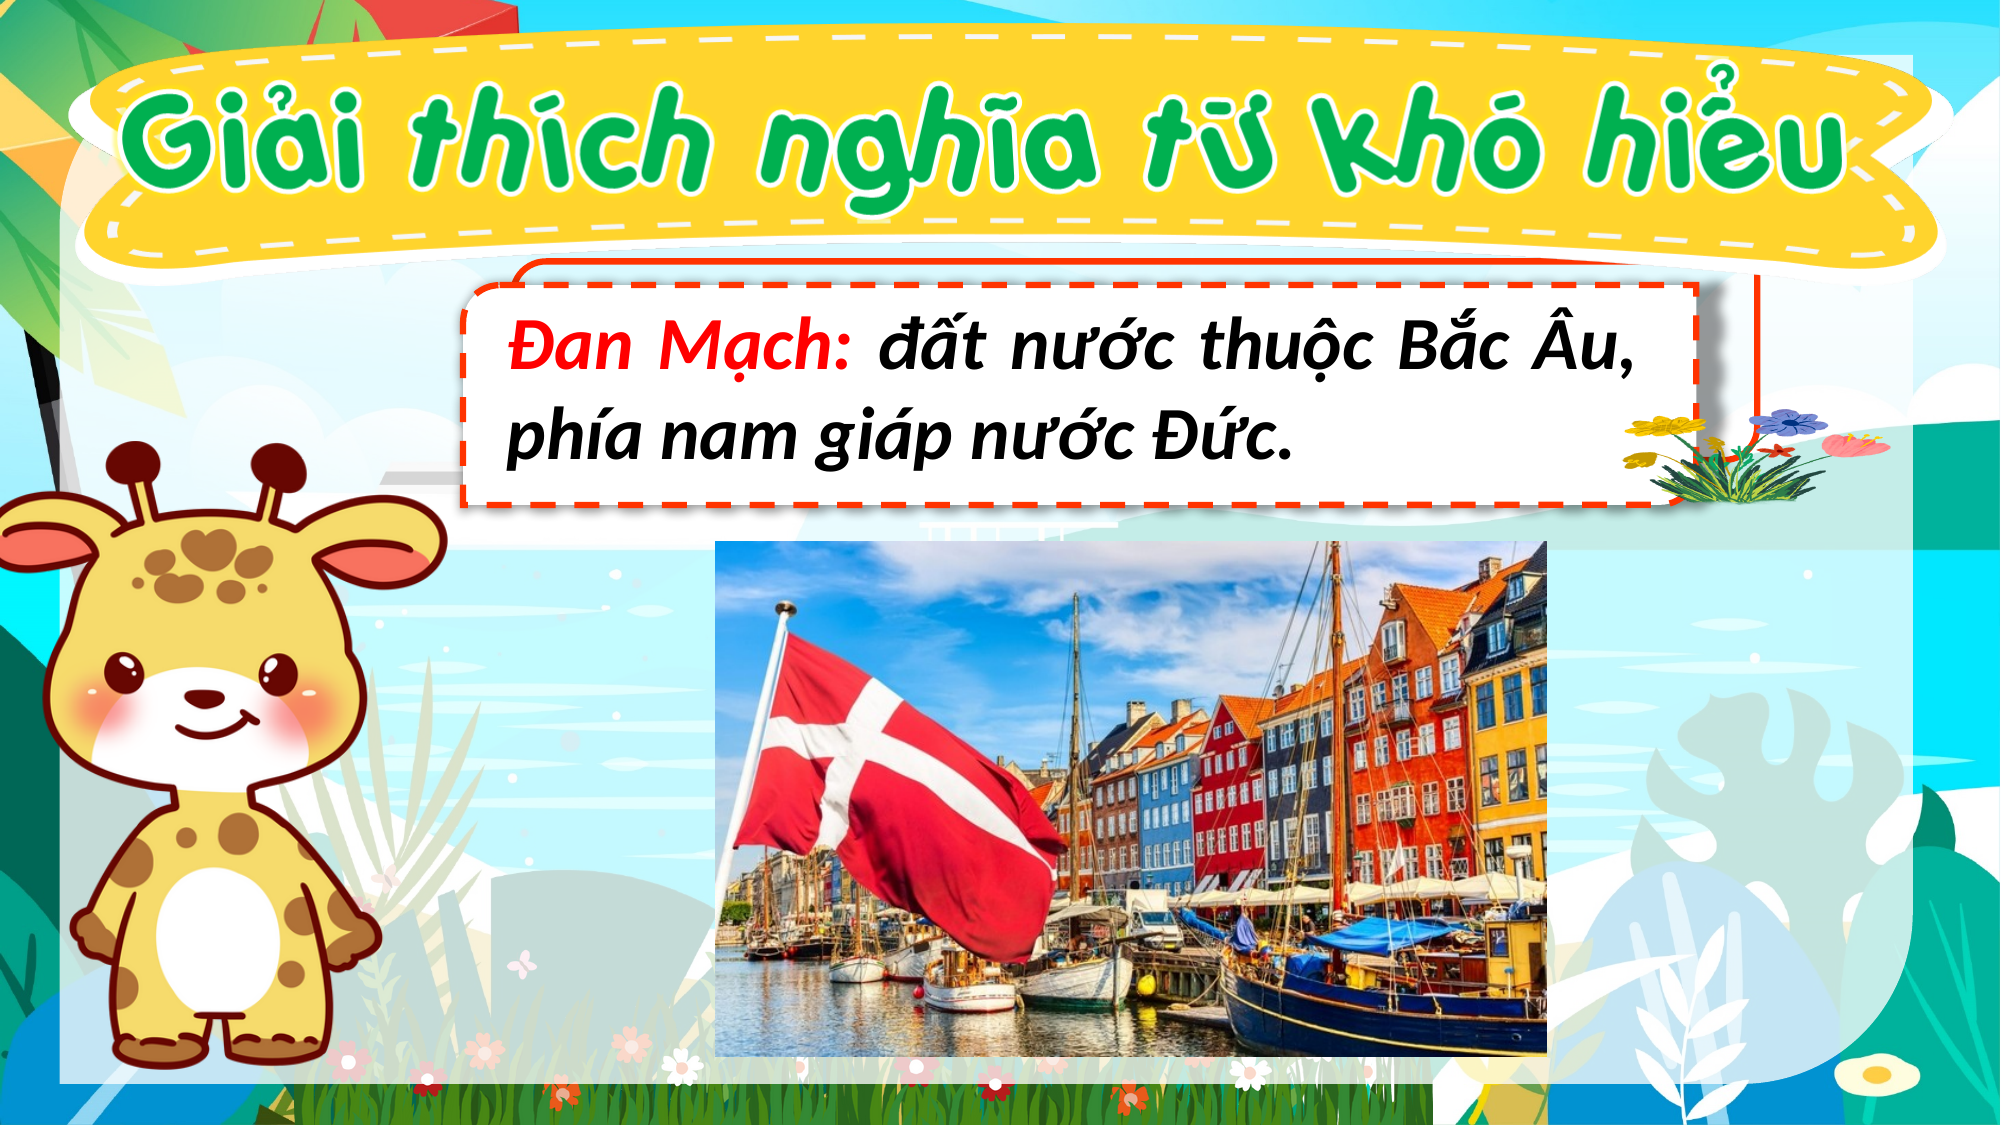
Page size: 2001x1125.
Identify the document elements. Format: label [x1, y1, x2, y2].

text_box [463, 286, 1891, 507]
picture [0, 0, 2000, 1125]
